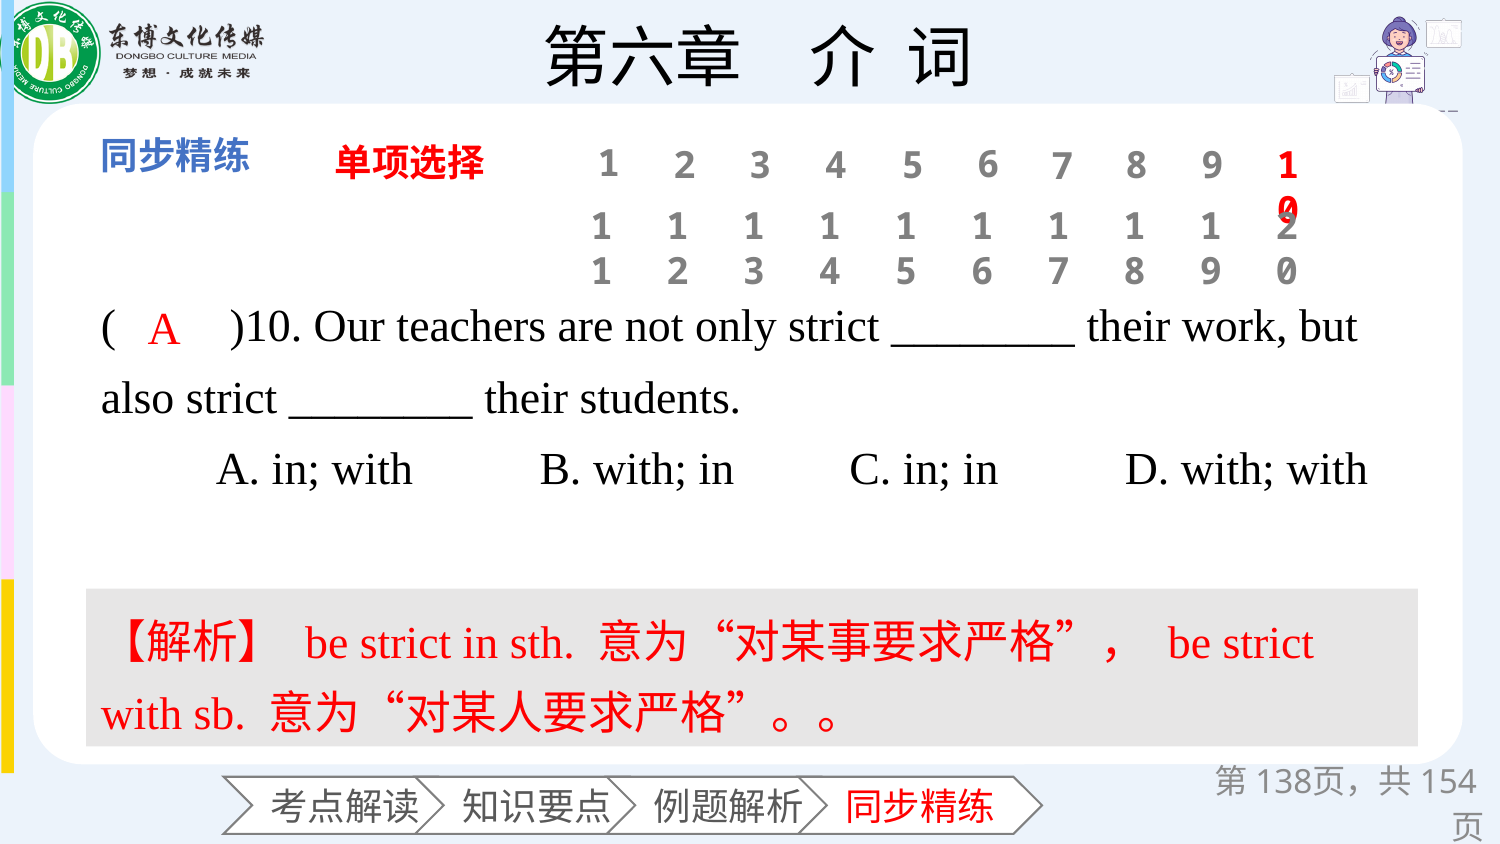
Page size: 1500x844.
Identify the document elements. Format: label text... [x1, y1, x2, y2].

text_box 【解析】 be strict in sth. 意为“对某事要求严格”， be strict with sb. 意为“对某人要求严格”。。 [86, 588, 1418, 747]
text_box 17 [1032, 194, 1101, 300]
text_box 20 [1260, 194, 1330, 300]
text_box 8 [1110, 133, 1165, 193]
text_box 10 [1262, 133, 1331, 238]
text_box 9 [1186, 133, 1240, 193]
text_box 19 [1184, 194, 1253, 300]
picture [14, 1, 265, 104]
text_box 单项选择 [319, 131, 505, 192]
text_box 3 [734, 133, 788, 193]
text_box 12 [651, 194, 720, 300]
text_box 5 [886, 133, 941, 193]
text_box 14 [804, 194, 873, 300]
text_box 1 [582, 131, 637, 194]
picture [1312, 0, 1487, 131]
text_box 16 [956, 194, 1025, 300]
text_box 18 [1108, 194, 1177, 300]
text_box 15 [880, 194, 949, 300]
text_box 6 [962, 132, 1015, 194]
text_box 11 [575, 194, 644, 300]
slide_number 第页，共154页 [1195, 780, 1500, 826]
text_box 2 [658, 133, 713, 193]
text_box 13 [727, 194, 797, 300]
text_box 4 [809, 133, 865, 193]
text_box ( )10. Our teachers are not only strict ________ their work, but also strict ________ their students. A. in; with B. with; in C. in; in D. with; with [86, 272, 1448, 572]
text_box A [132, 291, 198, 362]
text_box 7 [1036, 134, 1089, 192]
